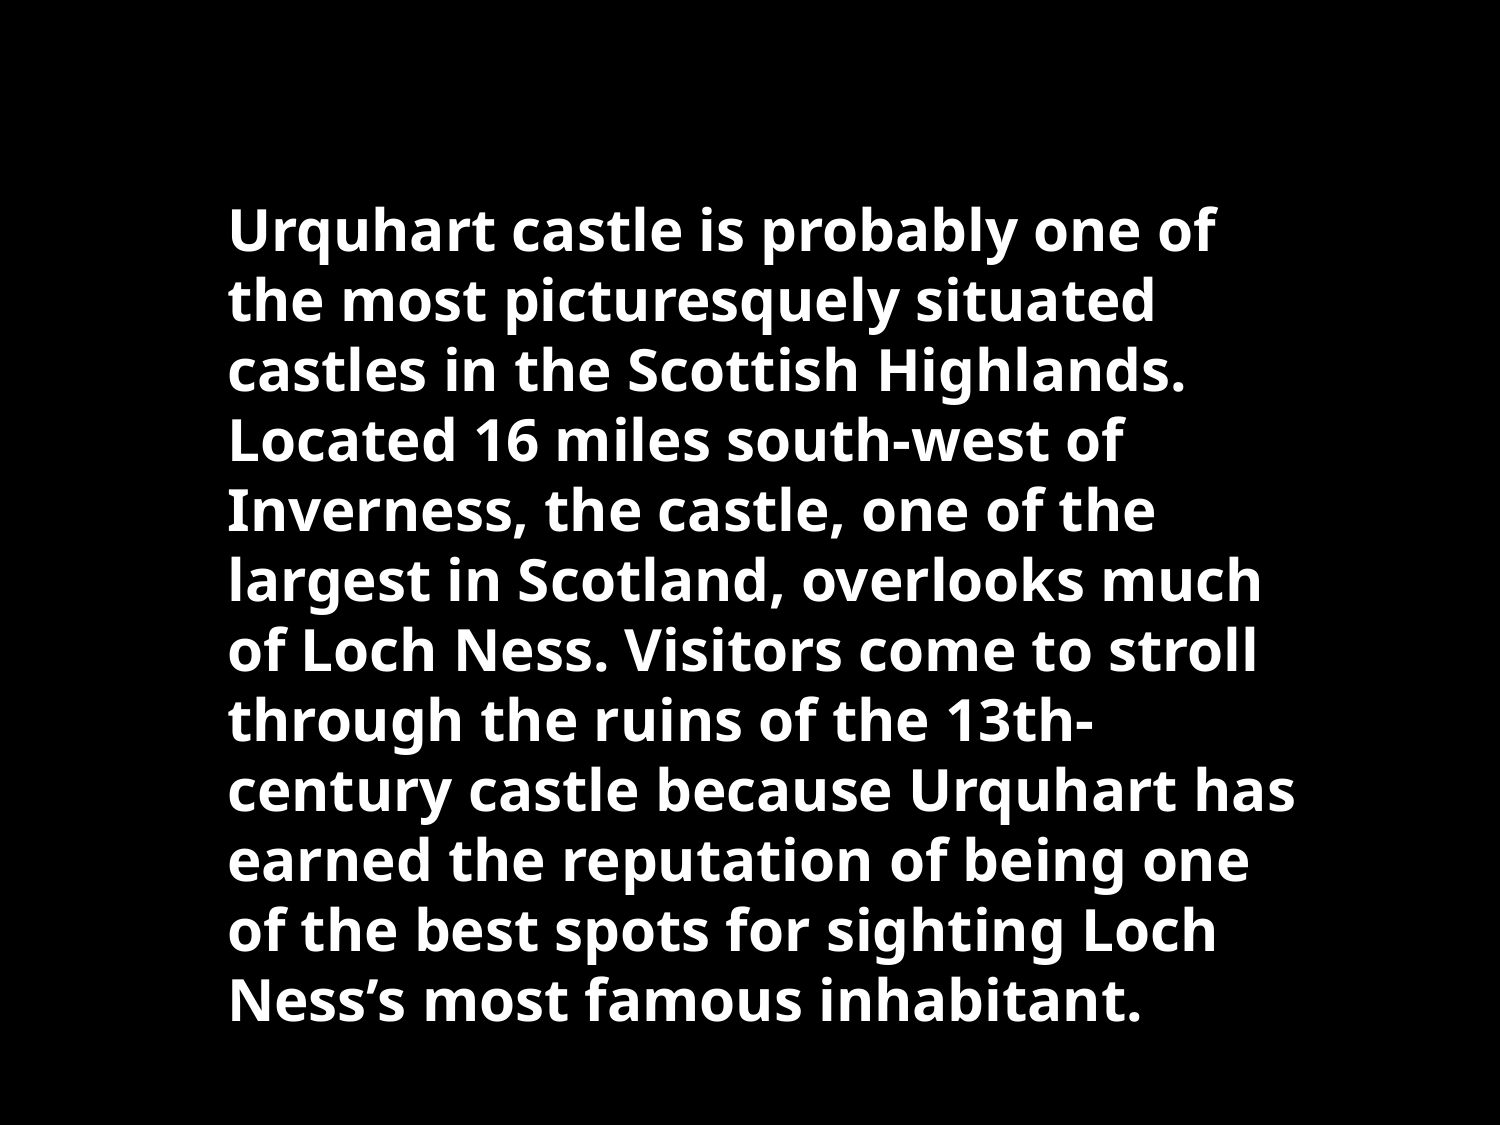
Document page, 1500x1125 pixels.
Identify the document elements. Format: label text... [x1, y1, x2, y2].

text_box Urquhart castle is probably one of the most picturesquely situated castles in the Scottish Highlands. Located 16 miles south-west of Inverness, the castle, one of the largest in Scotland, overlooks much of Loch Ness. Visitors come to stroll through the ruins of the 13th-century castle because Urquhart has earned the reputation of being one of the best spots for sighting Loch Ness’s most famous inhabitant. [212, 115, 1313, 1041]
text_box [124, 99, 1400, 1050]
